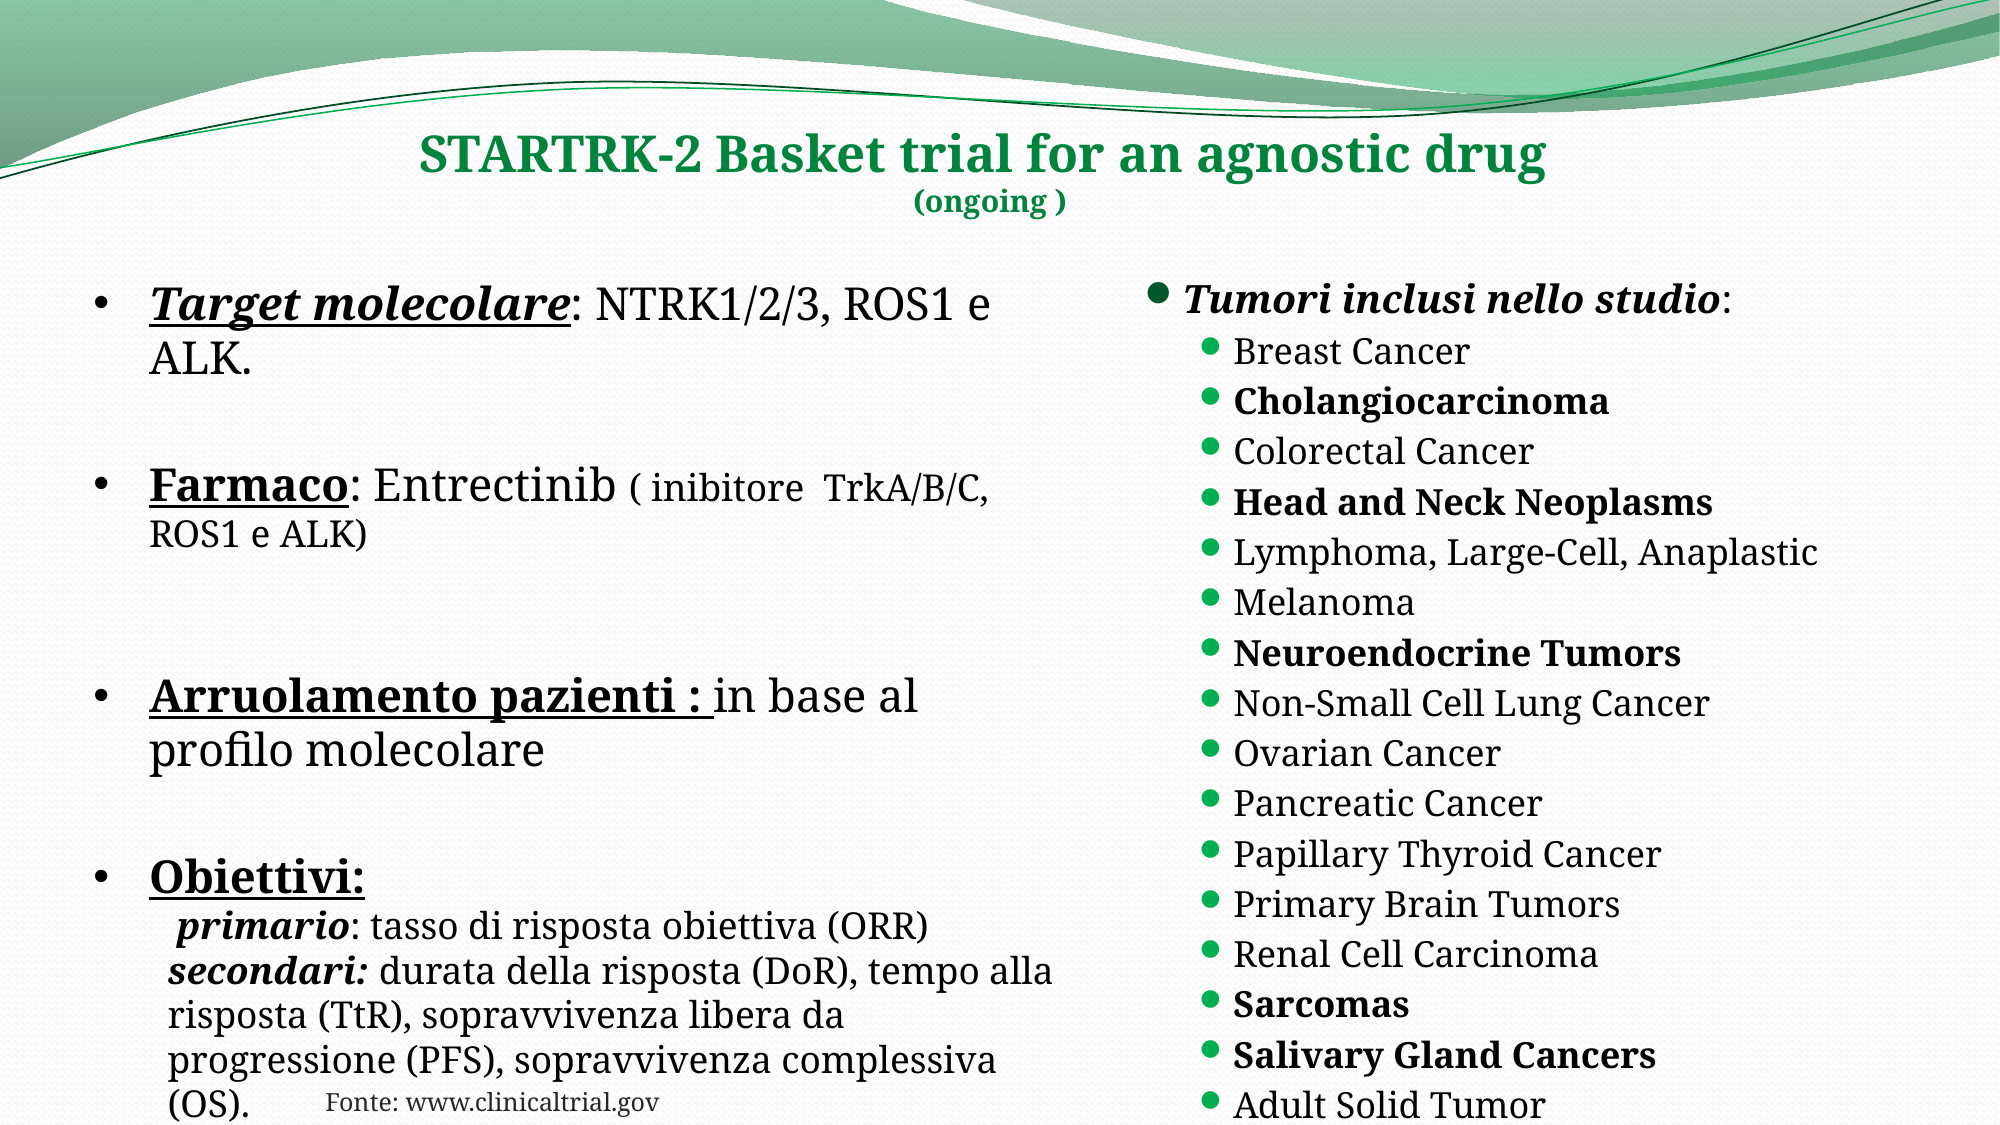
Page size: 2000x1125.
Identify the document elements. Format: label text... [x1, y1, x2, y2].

text_box STARTRK-2 Basket trial for an agnostic drug (ongoing ) [90, 113, 1890, 228]
list Tumori inclusi nello studio: Breast Cancer Cholangiocarcinoma Colorectal Cancer Head and Neck Neoplasms Lymphoma, Large-Cell, Anaplastic Melanoma Neuroendocrine Tumors Non-Small Cell Lung Cancer Ovarian Cancer Pancreatic Cancer Papillary Thyroid Cancer Primary Brain Tumors Renal Cell Carcinoma Sarcomas Salivary Gland Cancers Adult Solid Tumor [1129, 267, 1922, 1125]
text_box Fonte: www.clinicaltrial.gov [310, 1079, 675, 1125]
text_box Target molecolare: NTRK1/2/3, ROS1 e ALK. Farmaco: Entrectinib ( inibitore TrkA/B/C, ROS1 e ALK) Arruolamento pazienti : in base al profilo molecolare Obiettivi: primario: tasso di risposta obiettiva (ORR) secondari: durata della risposta (DoR), tempo alla risposta (TtR), sopravvivenza libera da progressione (PFS), sopravvivenza complessiva (OS). [78, 267, 1071, 1125]
